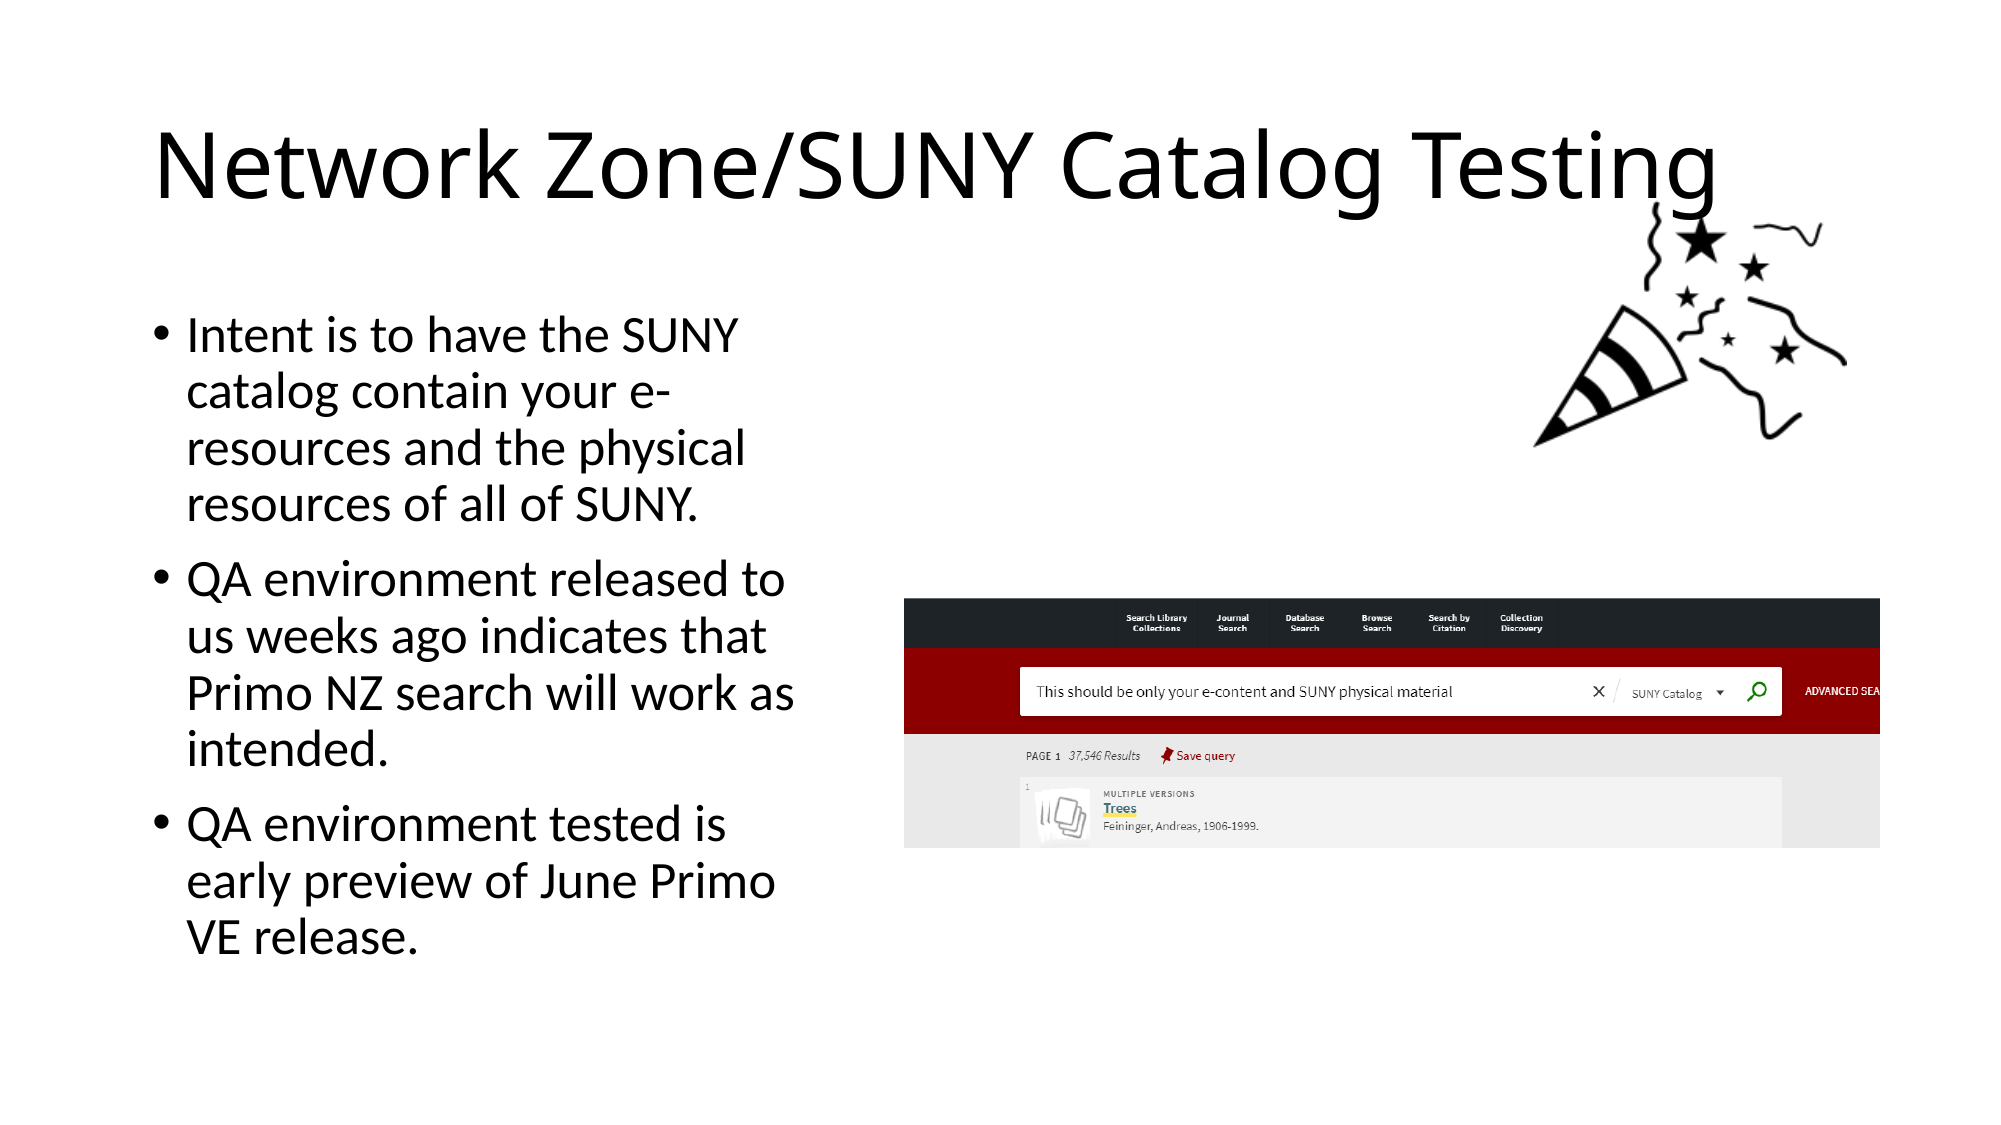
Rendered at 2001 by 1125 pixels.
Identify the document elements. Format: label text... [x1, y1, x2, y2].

list Intent is to have the SUNY catalog contain your e-resources and the physical resources of all of SUNY. QA environment released to us weeks ago indicates that Primo NZ search will work as intended. QA environment tested is early preview of June Primo VE release. [137, 299, 838, 974]
picture [1533, 168, 1847, 482]
picture [903, 589, 1880, 848]
title Network Zone/SUNY Catalog Testing [137, 59, 1863, 278]
